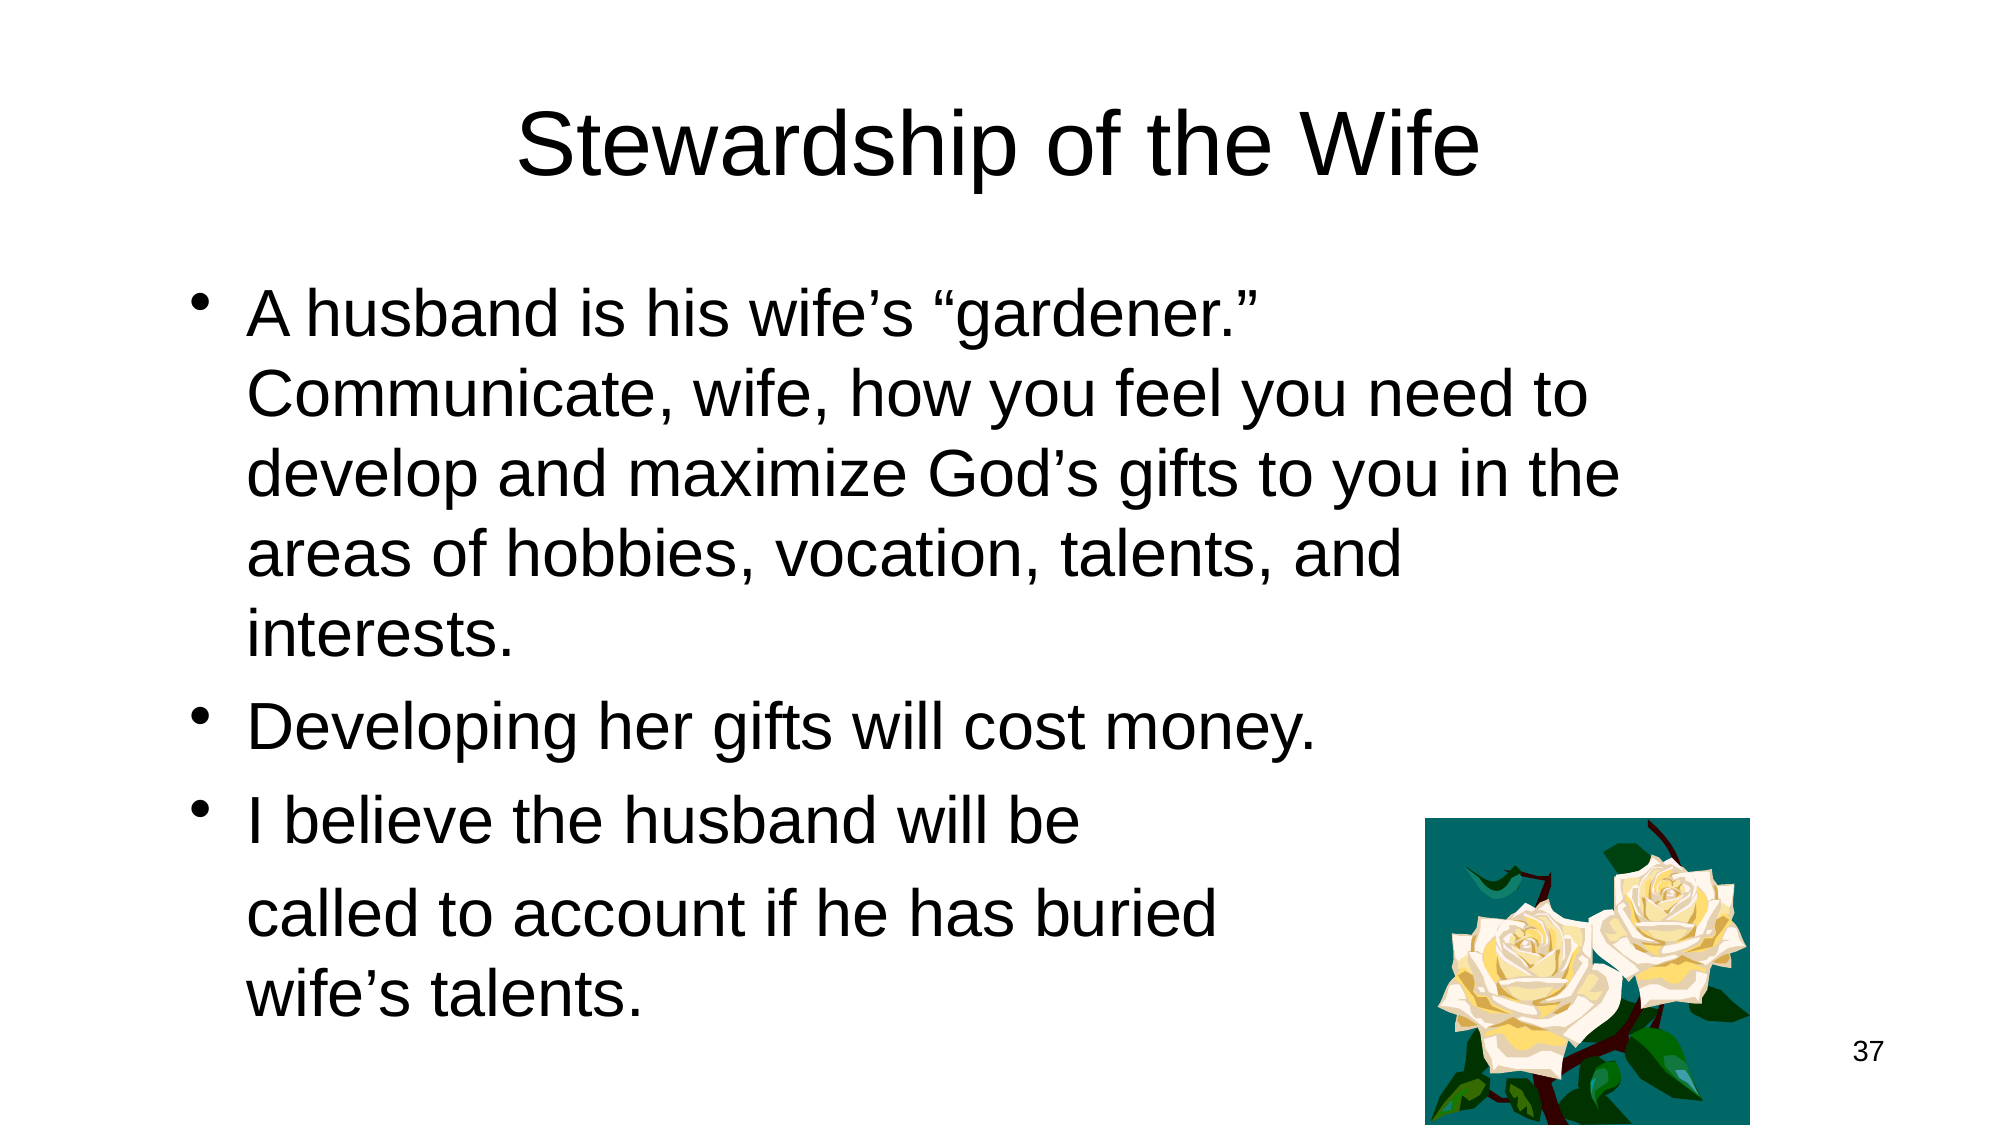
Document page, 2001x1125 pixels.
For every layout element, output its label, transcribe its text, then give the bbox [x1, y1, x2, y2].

picture [1424, 817, 1751, 1125]
title Stewardship of the Wife [99, 45, 1900, 233]
slide_number 37 [1754, 1024, 1900, 1103]
list A husband is his wife’s “gardener.” Communicate, wife, how you feel you need to develop and maximize God’s gifts to you in the areas of hobbies, vocation, talents, and interests. Developing her gifts will cost money. I believe the husband will be called to account if he has buried his wife’s talents. [174, 262, 1675, 1063]
